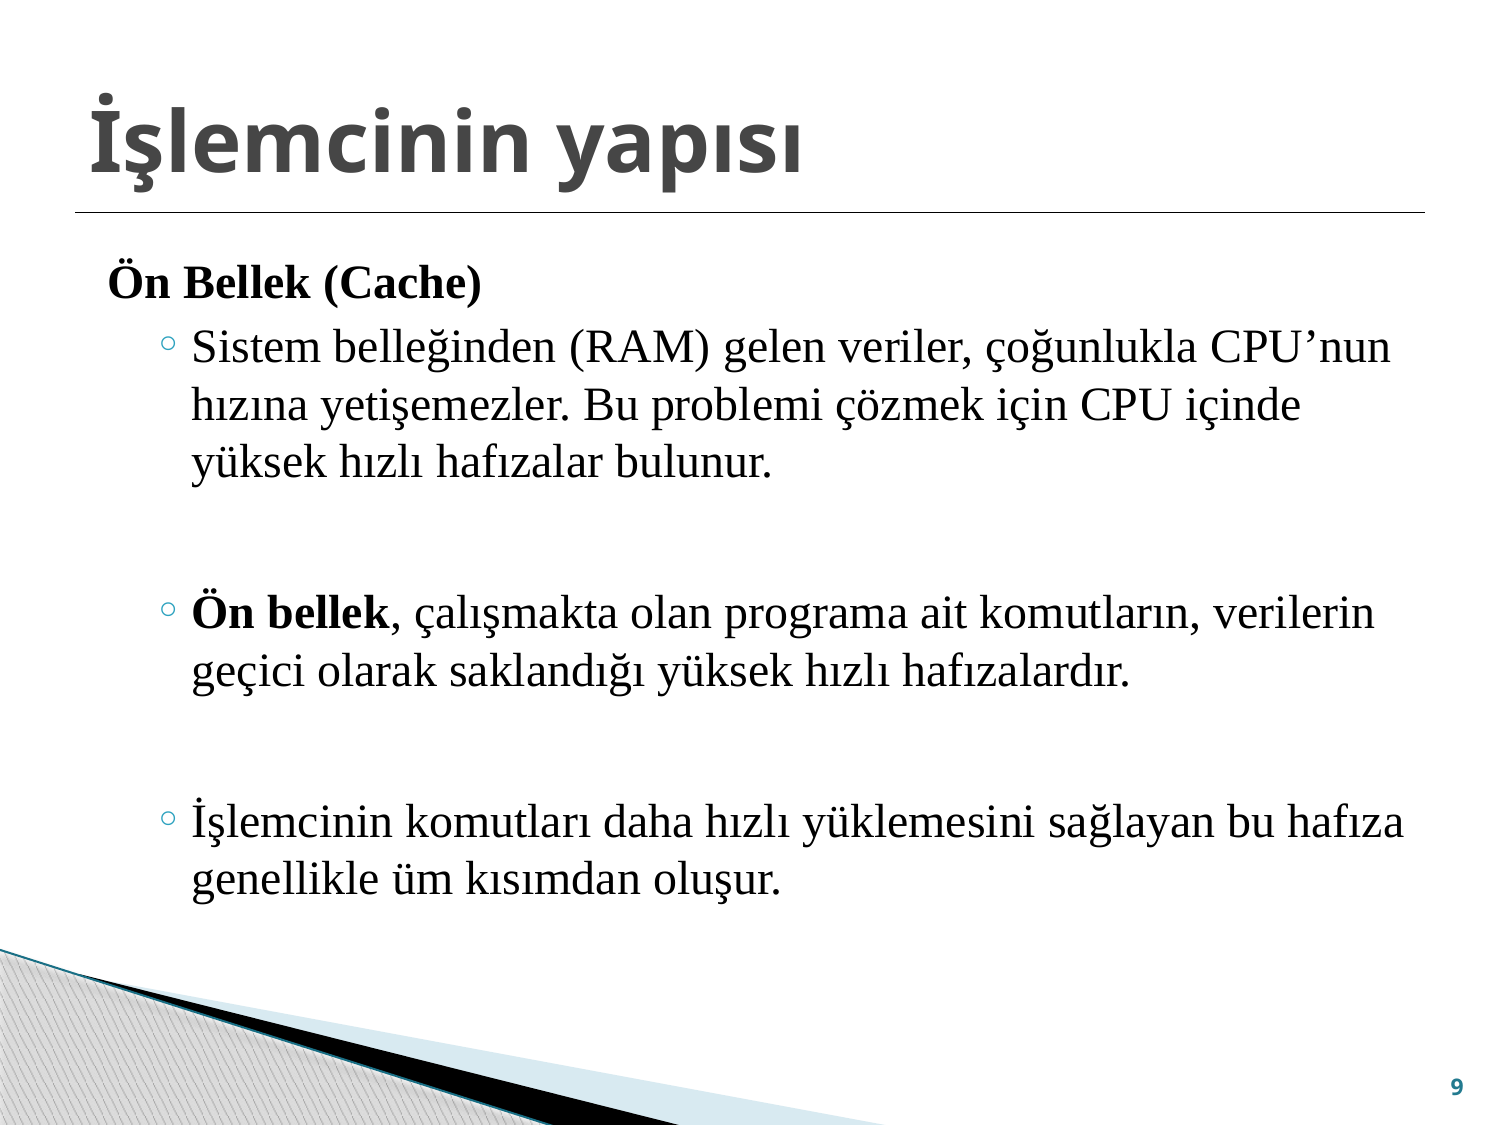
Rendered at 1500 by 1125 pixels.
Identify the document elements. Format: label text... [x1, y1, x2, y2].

slide_number 9 [1362, 1051, 1479, 1112]
list Ön Bellek (Cache) Sistem belleğinden (RAM) gelen veriler, çoğunlukla CPU’nun hızına yetişemezler. Bu problemi çözmek için CPU içinde yüksek hızlı hafızalar bulunur. Ön bellek, çalışmakta olan programa ait komutların, verilerin geçici olarak saklandığı yüksek hızlı hafızalardır. İşlemcinin komutları daha hızlı yüklemesini sağlayan bu hafıza genellikle üm kısımdan oluşur. [75, 243, 1463, 986]
title İşlemcinin yapısı [75, 45, 1425, 233]
